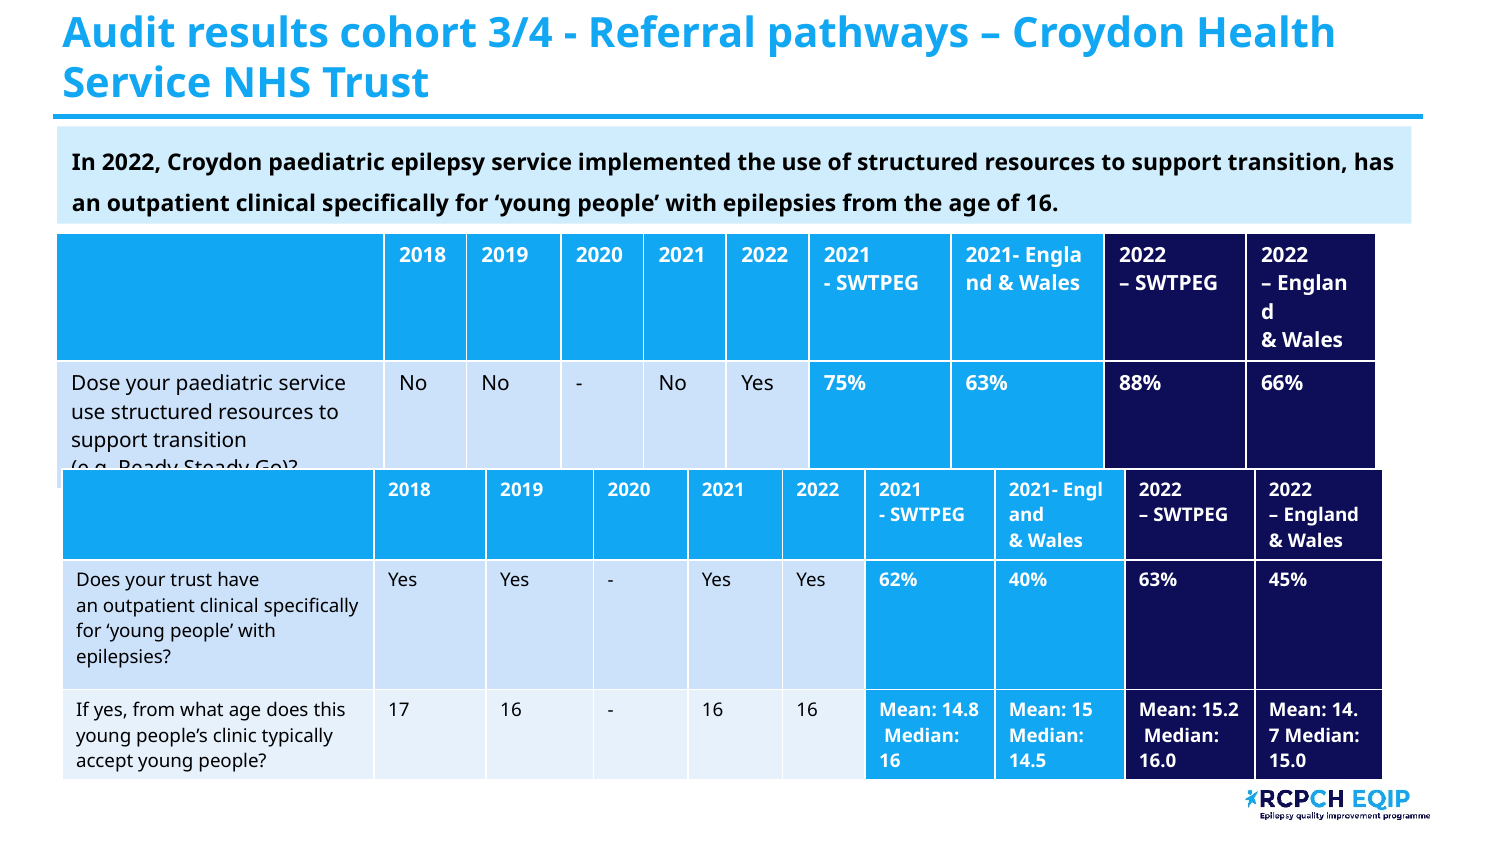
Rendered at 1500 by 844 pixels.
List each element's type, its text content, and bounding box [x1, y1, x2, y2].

table_cell Yes​ [689, 561, 782, 689]
table_cell 40%​ [996, 561, 1124, 689]
table_header 2020​ [562, 234, 643, 360]
table_cell Mean: 15.2 Median: 16.0​ [1126, 690, 1254, 779]
table_header 2021 - SWTPEG​ [866, 470, 994, 559]
table_cell Dose your paediatric service use structured resources to support transition (e.g. Ready Steady Go)?​ [57, 362, 383, 488]
table_cell Mean: 14.8 Median: 16​ [866, 690, 994, 779]
table_header ​ [57, 234, 383, 360]
table_header 2022 – SWTPEG​ [1105, 234, 1245, 360]
table_cell -​ [594, 690, 687, 779]
table_cell No​ [467, 362, 560, 468]
table_cell -​ [562, 362, 643, 468]
table_header 2021- England & Wales​ [952, 234, 1103, 360]
table_header 2021​ [689, 470, 782, 559]
table_header 2022 – England & Wales​ [1247, 234, 1375, 360]
table_cell 75%​ [810, 362, 950, 468]
table_cell Mean: 14.7 Median: 15.0​ [1256, 690, 1382, 779]
text_box In 2022, Croydon paediatric epilepsy service implemented the use of structured resources to support transition, has an outpatient clinical specifically for ‘young people’ with epilepsies from the age of 16. [57, 126, 1412, 224]
table_header 2021 - SWTPEG​ [810, 234, 950, 360]
table_cell 66%​ [1247, 362, 1375, 468]
table_header 2022 – SWTPEG​ [1126, 470, 1254, 559]
table_cell No​ [644, 362, 725, 468]
table_header 2019​ [467, 234, 560, 360]
table_cell Does your trust have an outpatient clinical specifically for ‘young people’ with epilepsies?​ [63, 561, 373, 689]
table_cell 16​ [487, 690, 593, 779]
picture [1234, 781, 1473, 826]
table_header 2021- England & Wales​ [996, 470, 1124, 559]
table_cell 88%​ [1105, 362, 1245, 468]
table_header 2020​ [594, 470, 687, 559]
table_header 2022 – England & Wales​ [1256, 470, 1382, 559]
table_cell Yes​ [487, 561, 593, 689]
table_cell No​ [385, 362, 466, 468]
table_header 2021​ [644, 234, 725, 360]
table_cell -​ [594, 561, 687, 689]
table_cell 63%​ [952, 362, 1103, 468]
table_header 2022​ [727, 234, 808, 360]
table_cell 17​ [375, 690, 485, 779]
table_cell Mean: 15​ Median: 14.5​ [996, 690, 1124, 779]
table_header ​ [63, 470, 373, 559]
table_cell Yes​ [375, 561, 485, 689]
table_cell 62%​ [866, 561, 994, 689]
table_cell 16​ [783, 690, 864, 779]
table_cell Yes​ [727, 362, 808, 468]
table_cell 45%​ [1256, 561, 1382, 689]
table_cell 63%​ [1126, 561, 1254, 689]
title Audit results cohort 3/4 - Referral pathways – Croydon Health Service NHS Trust​ [47, 0, 1398, 127]
table_header 2019​ [487, 470, 593, 559]
table_header 2018​ [385, 234, 466, 360]
table_cell 16​ [689, 690, 782, 779]
table_header 2022​ [783, 470, 864, 559]
table_cell If yes, from what age does this young people’s clinic typically accept young people?​ [63, 690, 373, 779]
table_header 2018​ [375, 470, 485, 559]
table_cell Yes​ [783, 561, 864, 689]
